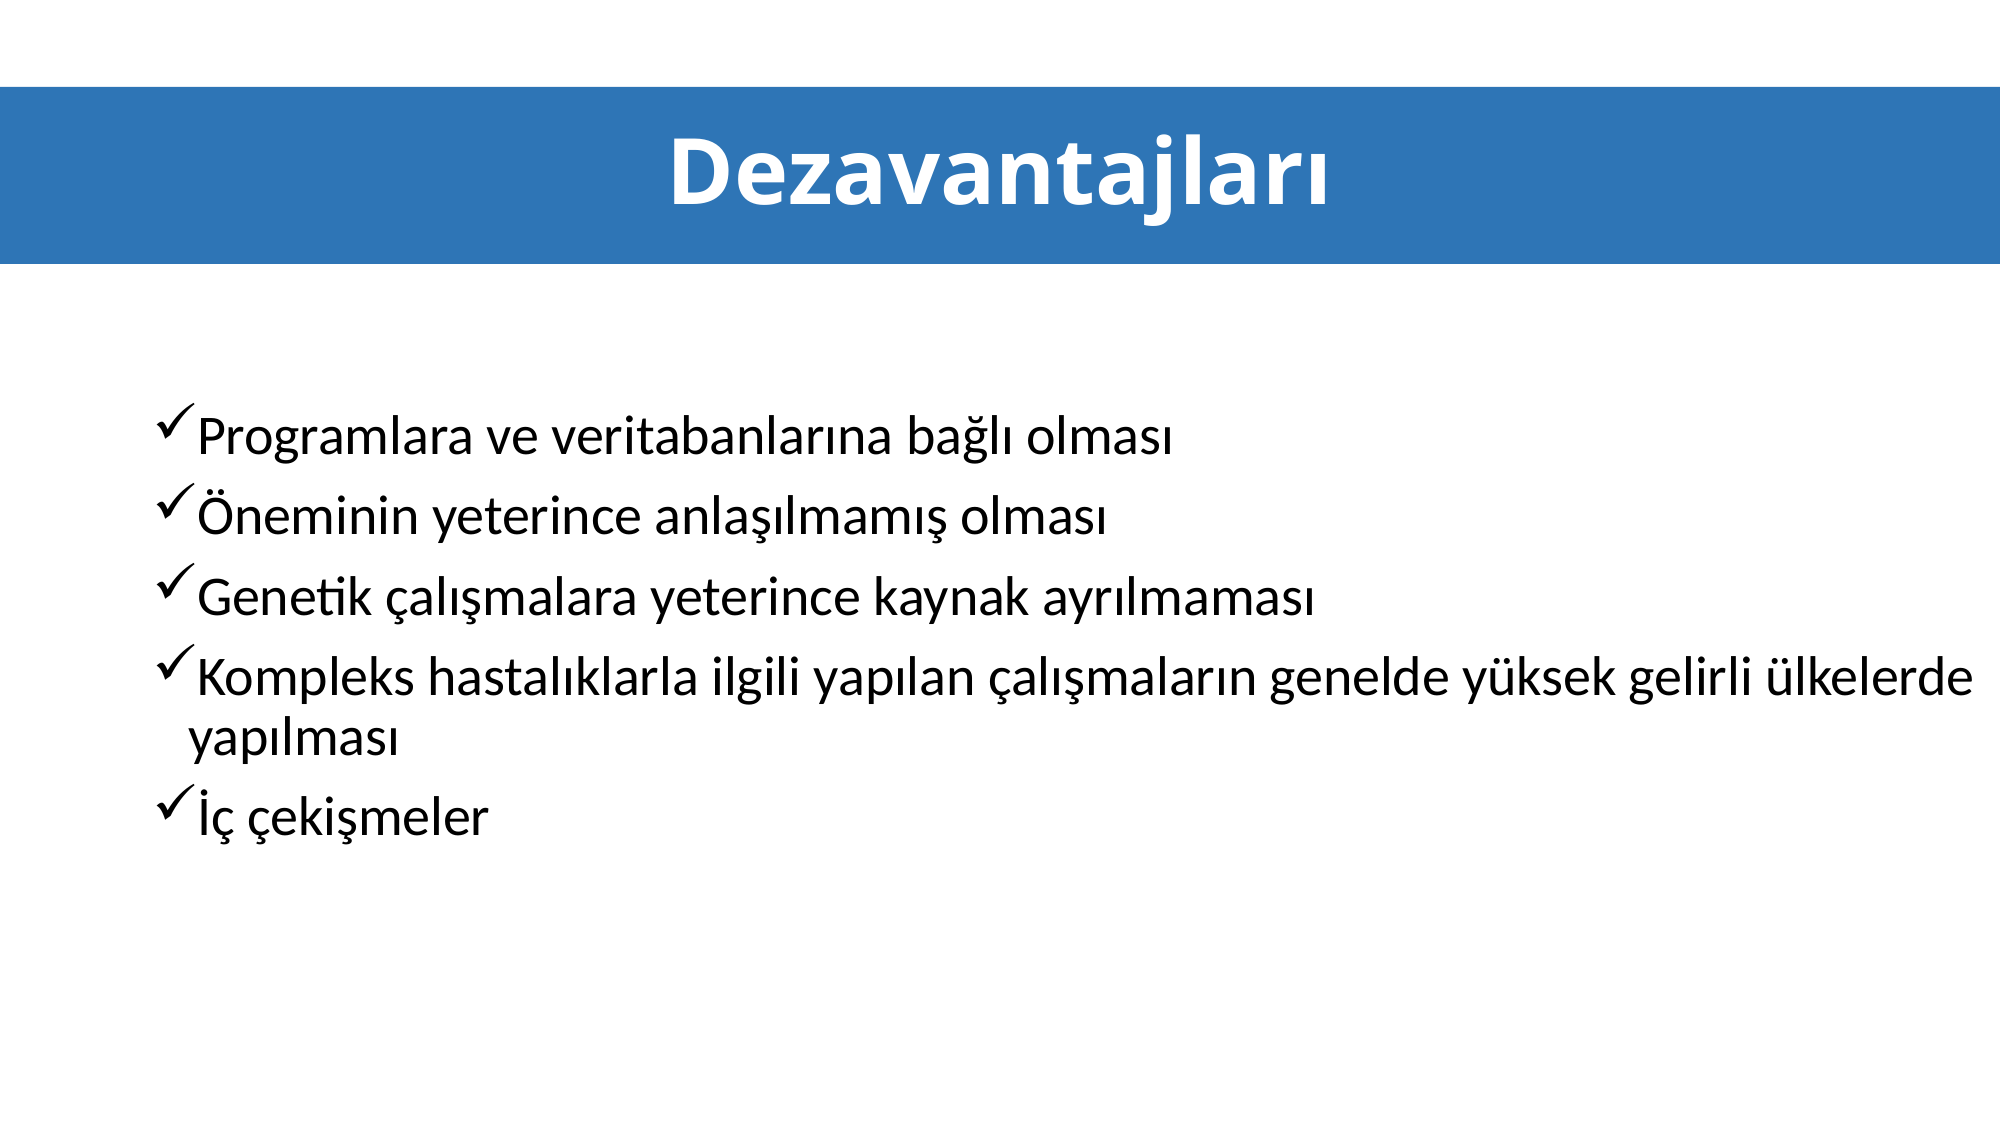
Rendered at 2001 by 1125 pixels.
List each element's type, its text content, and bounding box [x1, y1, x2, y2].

title Dezavantajları [0, 86, 2000, 264]
list Programlara ve veritabanlarına bağlı olması Öneminin yeterince anlaşılmamış olması Genetik çalışmalara yeterince kaynak ayrılmaması Kompleks hastalıklarla ilgili yapılan çalışmaların genelde yüksek gelirli ülkelerde yapılması İç çekişmeler [137, 398, 2000, 861]
